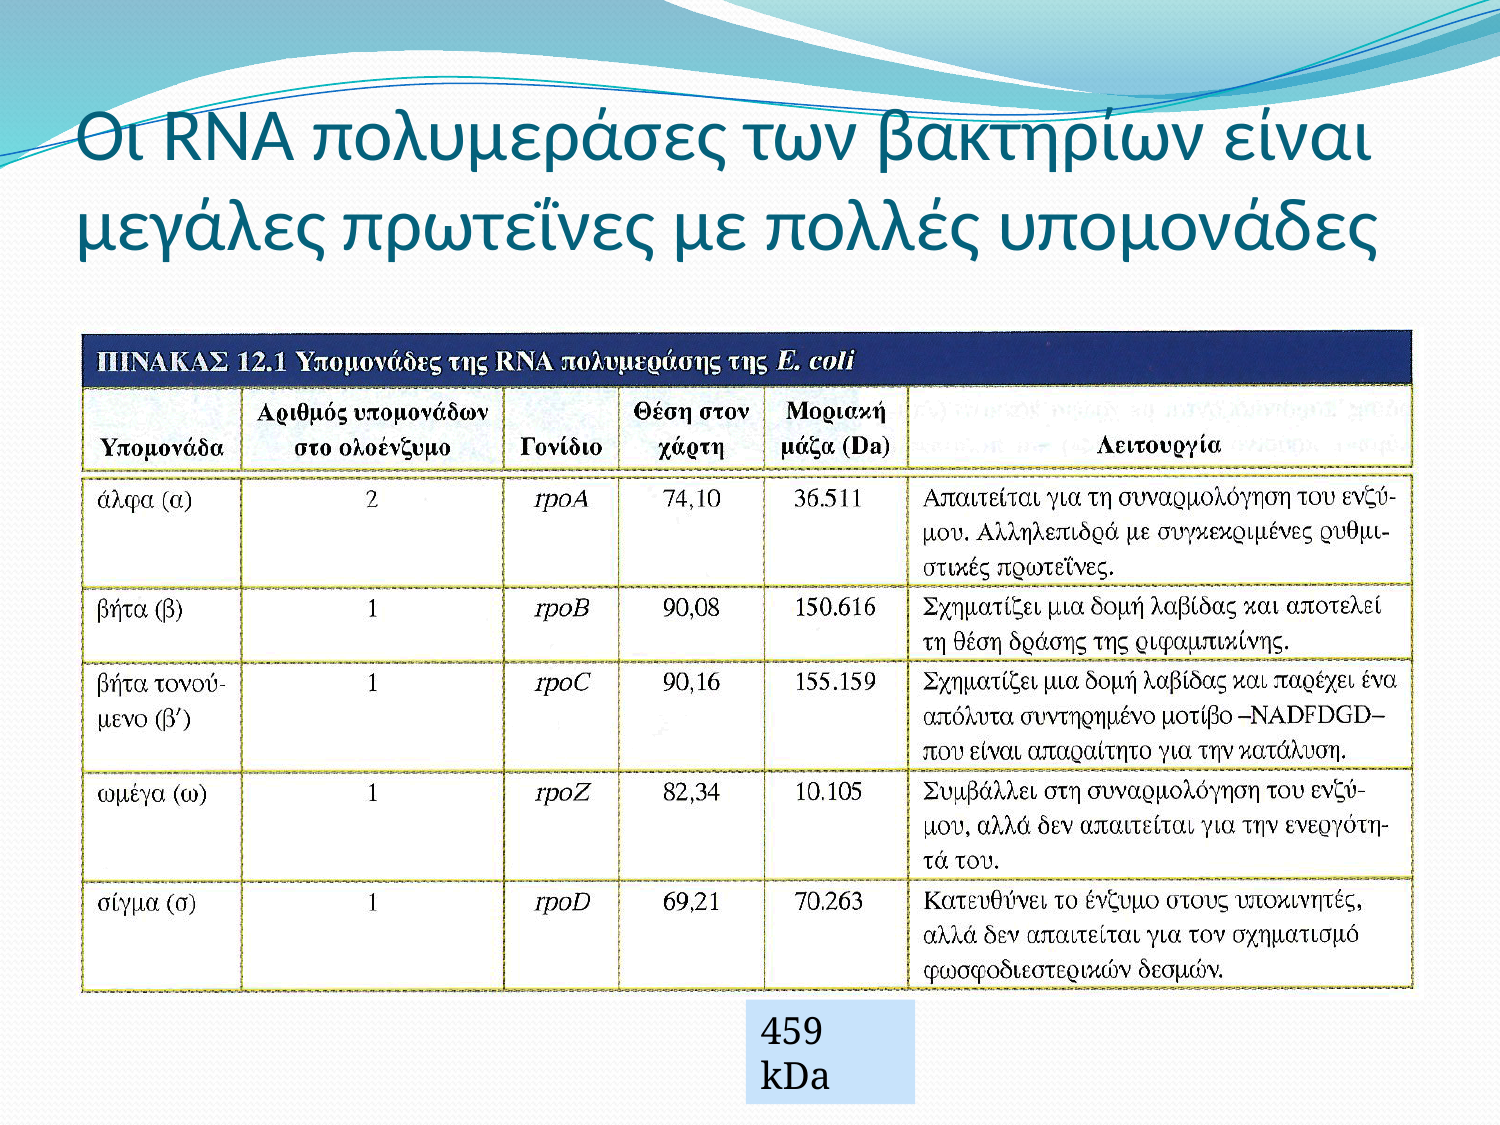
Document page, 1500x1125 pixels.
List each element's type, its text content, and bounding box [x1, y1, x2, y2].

title Οι RNA πολυμεράσες των βακτηρίων είναι μεγάλες πρωτεΐνες με πολλές υπομονάδες [75, 78, 1425, 266]
text_box 459 kDa [745, 1012, 916, 1105]
picture [76, 327, 1424, 1000]
